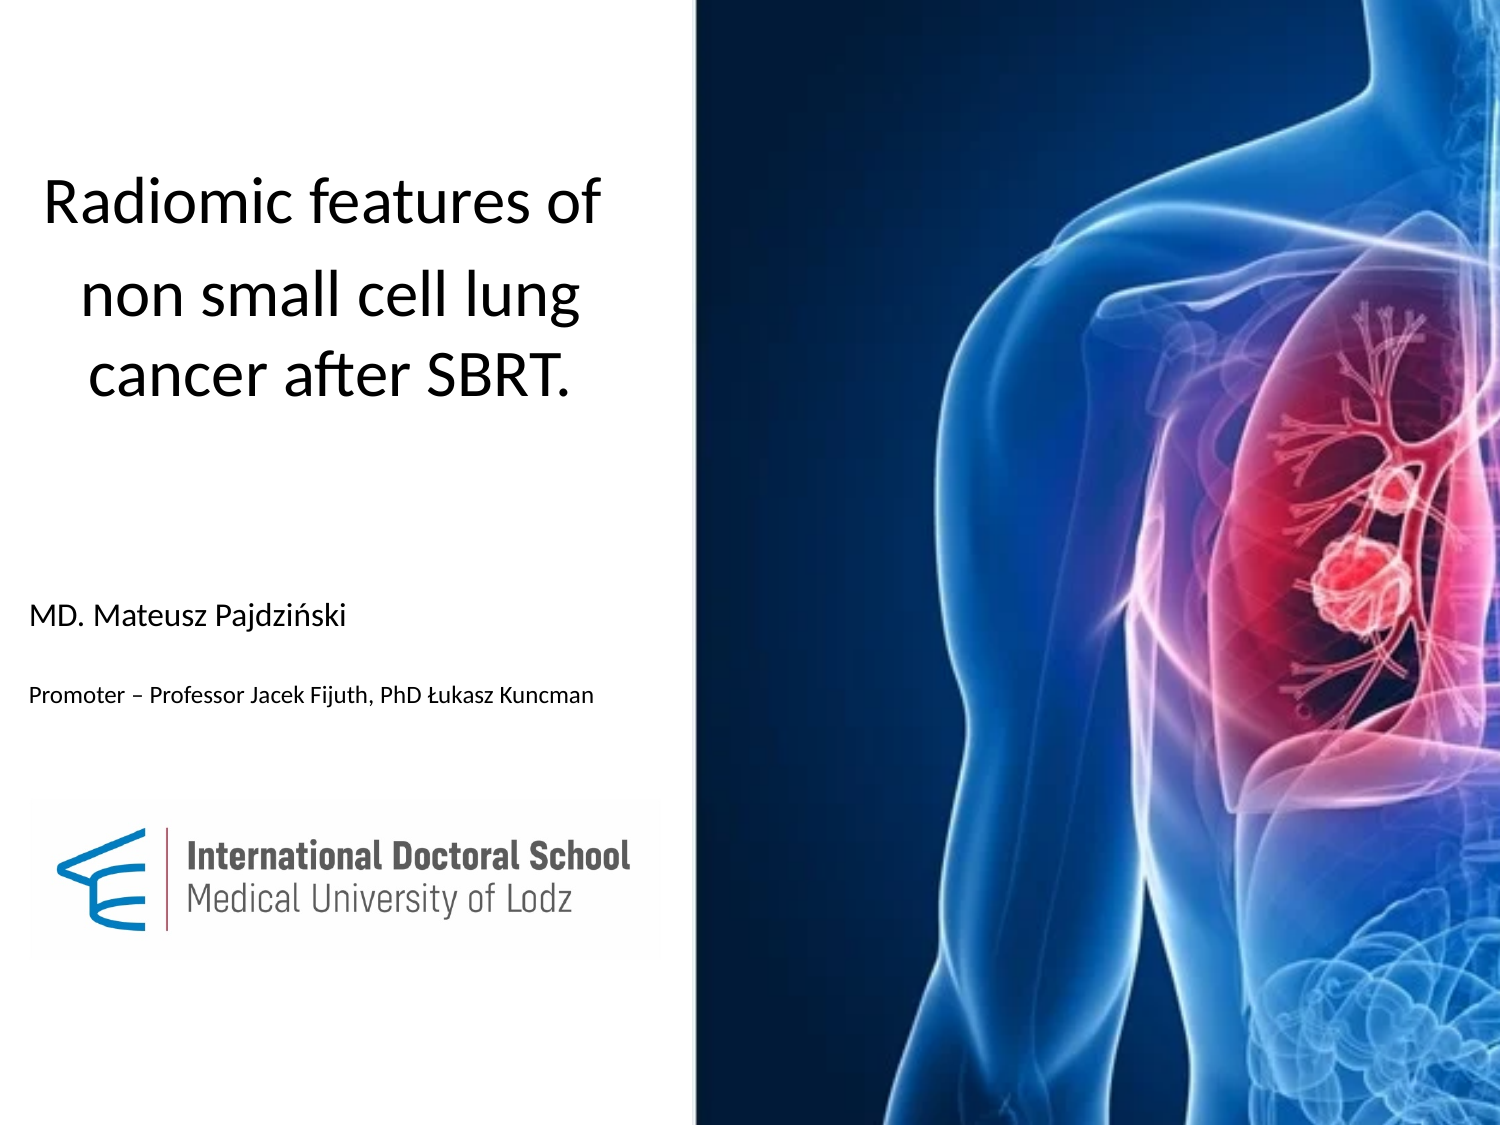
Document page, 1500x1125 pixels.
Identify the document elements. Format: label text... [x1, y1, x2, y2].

subtitle Radiomic features of non small cell lung cancer after SBRT. [5, 65, 656, 700]
text_box MD. Mateusz Pajdziński Promoter – Professor Jacek Fijuth, PhD Łukasz Kuncman [13, 586, 685, 716]
picture [691, 0, 1500, 1125]
picture [29, 798, 661, 961]
